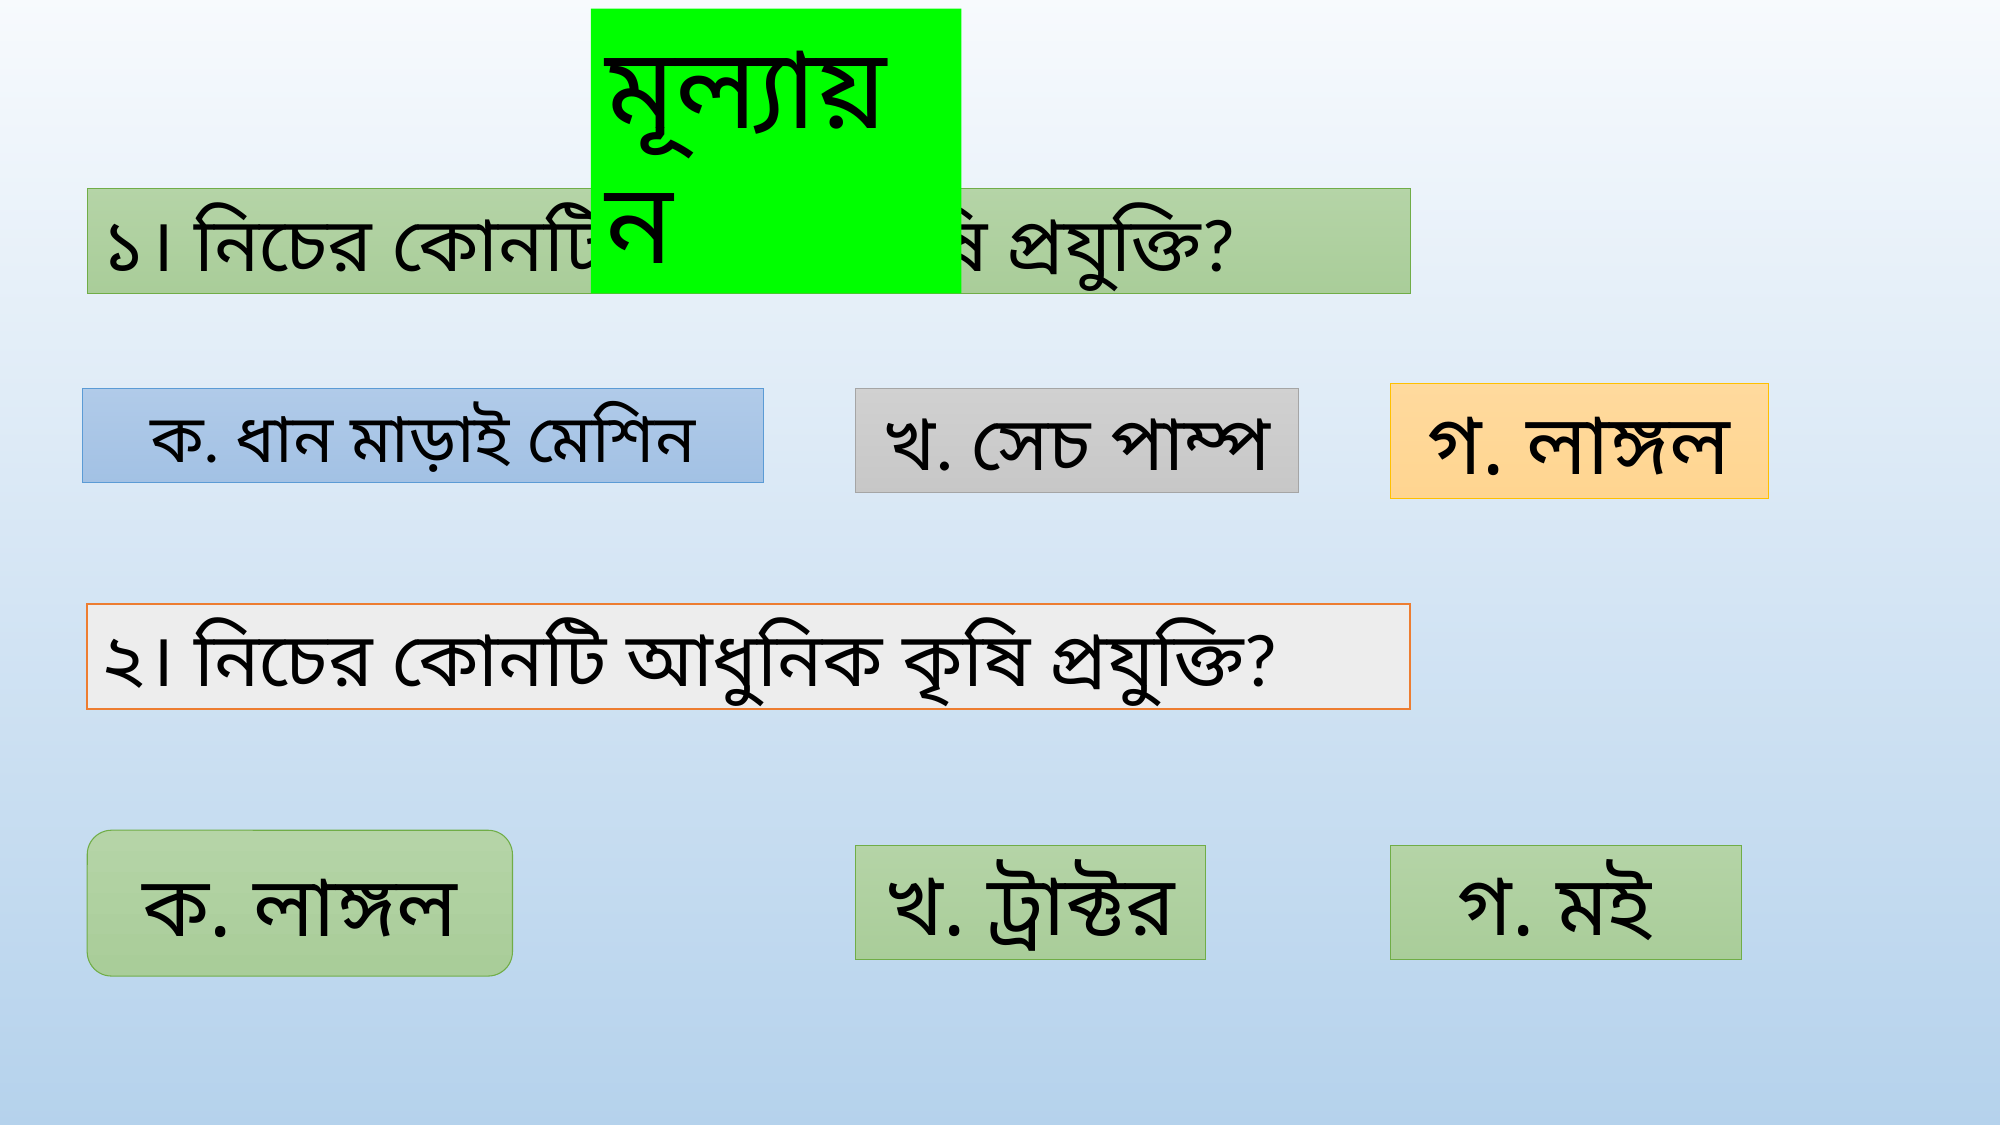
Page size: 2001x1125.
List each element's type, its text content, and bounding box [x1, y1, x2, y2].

text_box মূল্যায়ন [590, 8, 962, 294]
text_box ক. লাঙ্গল [86, 829, 514, 977]
text_box ১। নিচের কোনটি সনাতন কৃষি প্রযুক্তি? [87, 188, 590, 294]
text_box গ. লাঙ্গল [1390, 383, 1769, 499]
text_box ২। নিচের কোনটি আধুনিক কৃষি প্রযুক্তি? [86, 603, 1411, 710]
text_box গ. মই [1390, 845, 1742, 960]
text_box খ. সেচ পাম্প [855, 388, 1299, 493]
text_box ১। নিচের কোনটি সনাতন কৃষি প্রযুক্তি? [962, 188, 1411, 294]
text_box ক. ধান মাড়াই মেশিন [82, 388, 764, 483]
text_box খ. ট্রাক্টর [855, 845, 1206, 960]
